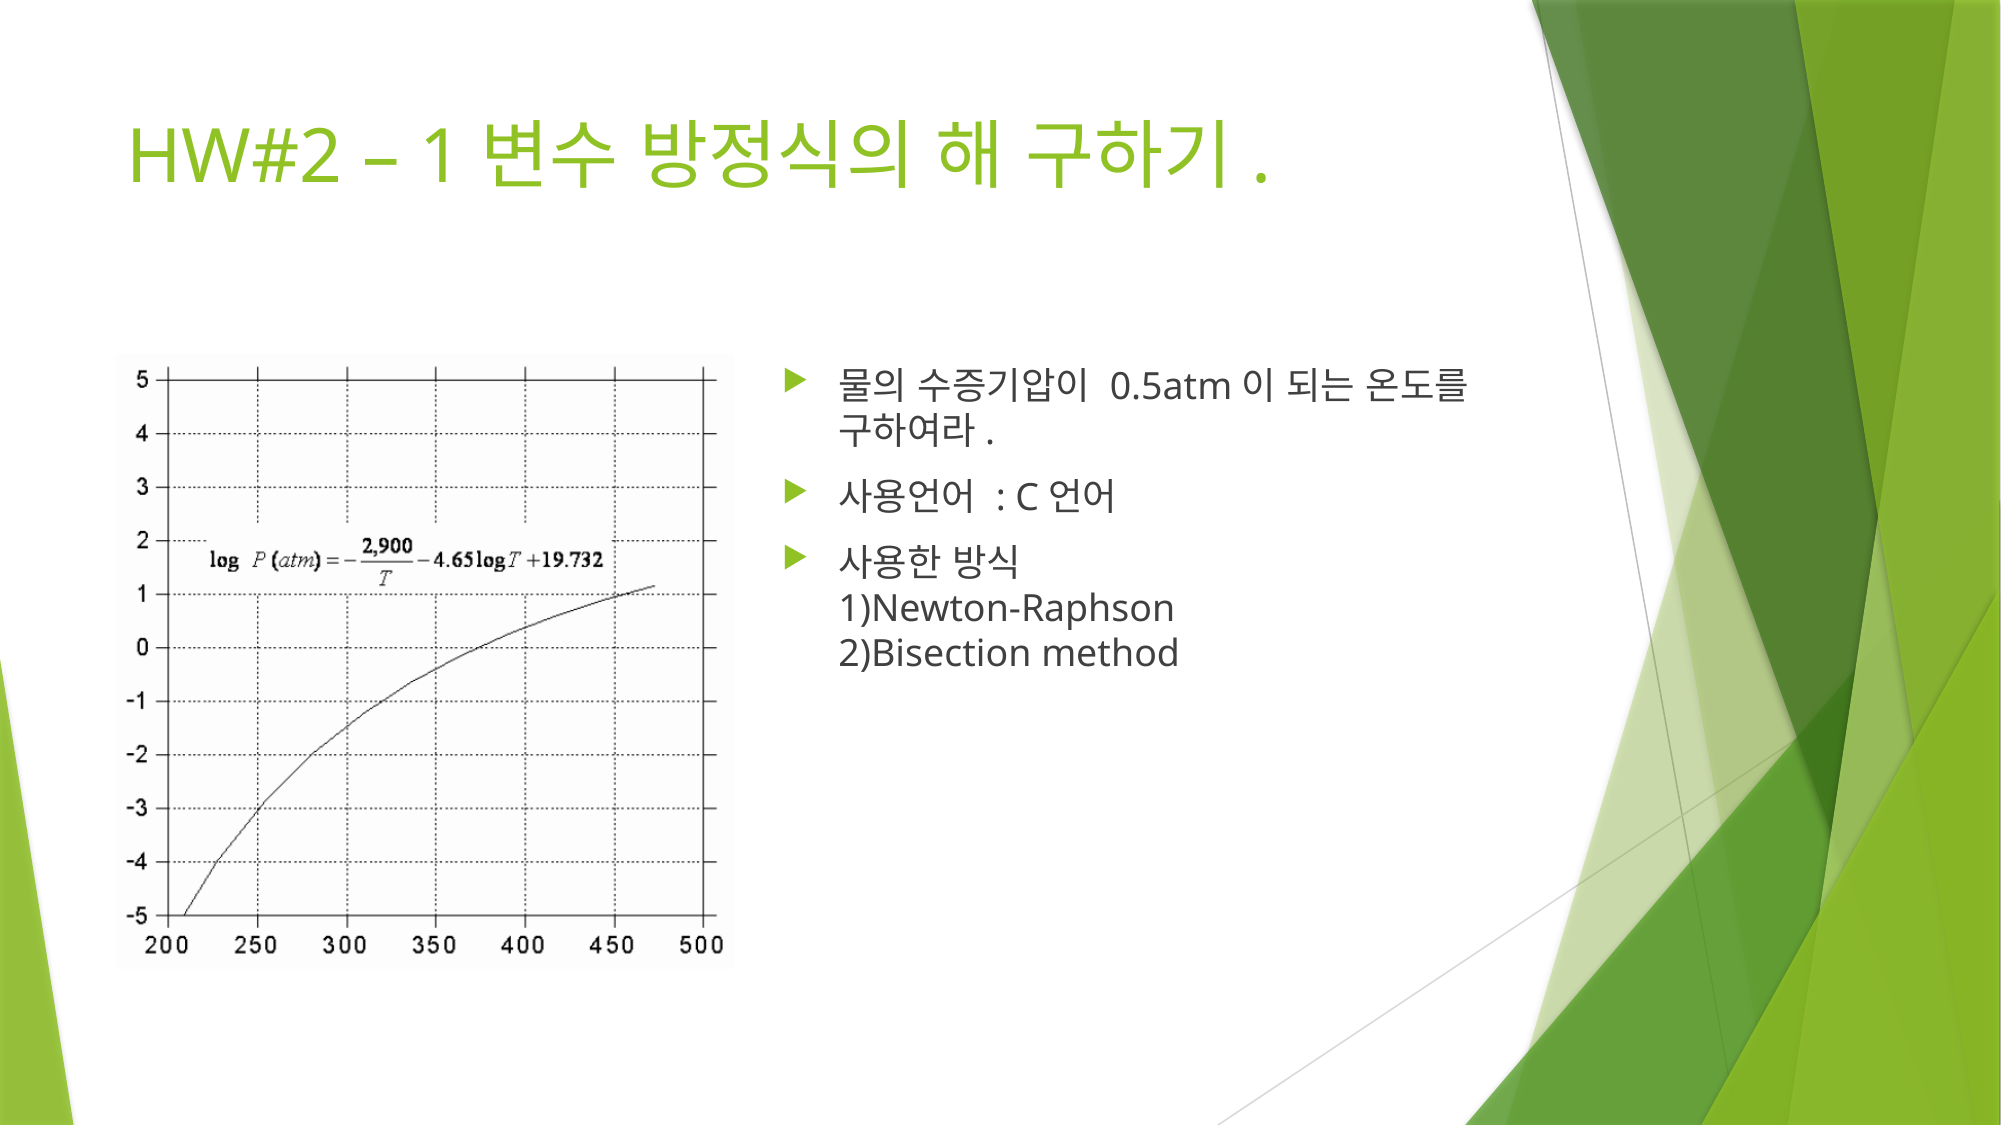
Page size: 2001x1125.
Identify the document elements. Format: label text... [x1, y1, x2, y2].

picture [110, 353, 735, 970]
list 물의 수증기압이 0.5atm이 되는 온도를 구하여라. 사용언어 : C언어 사용한 방식 1)Newton-Raphson 2)Bisection method [767, 354, 1522, 992]
title HW#2 – 1변수 방정식의 해 구하기. [111, 99, 1522, 317]
